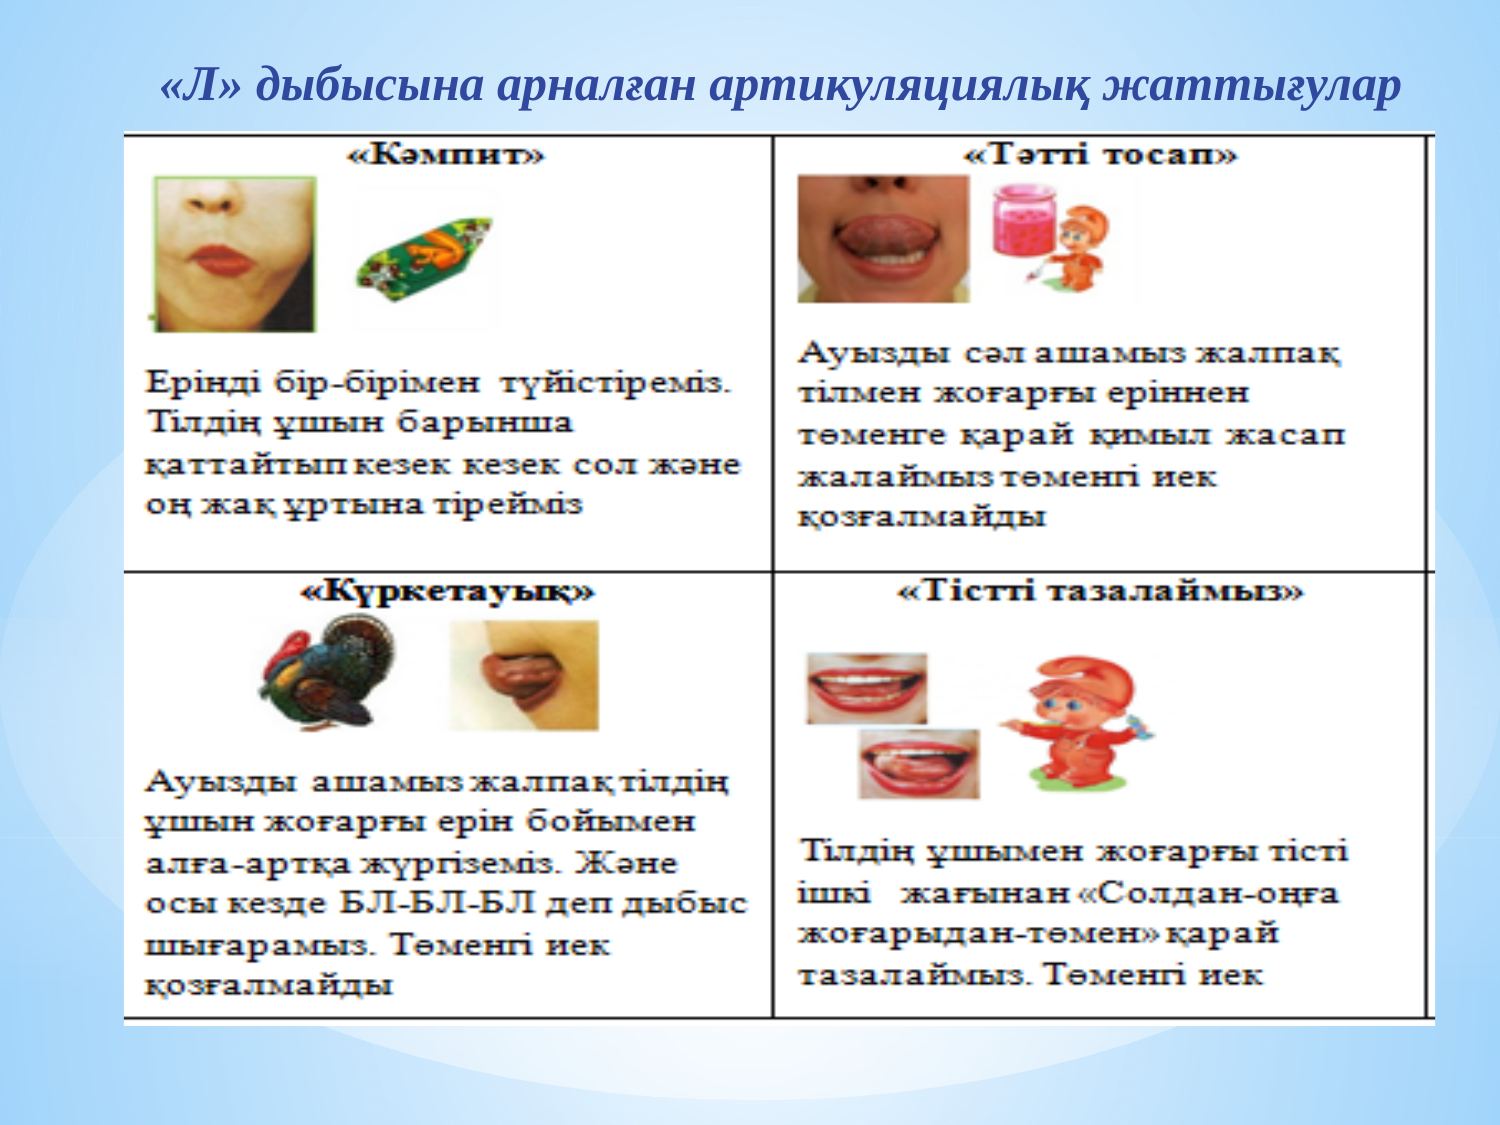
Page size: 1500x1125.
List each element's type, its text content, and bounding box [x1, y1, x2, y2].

picture [123, 131, 1436, 1026]
text_box «Л» дыбысына арналған артикуляциялық жаттығулар [141, 42, 1418, 118]
